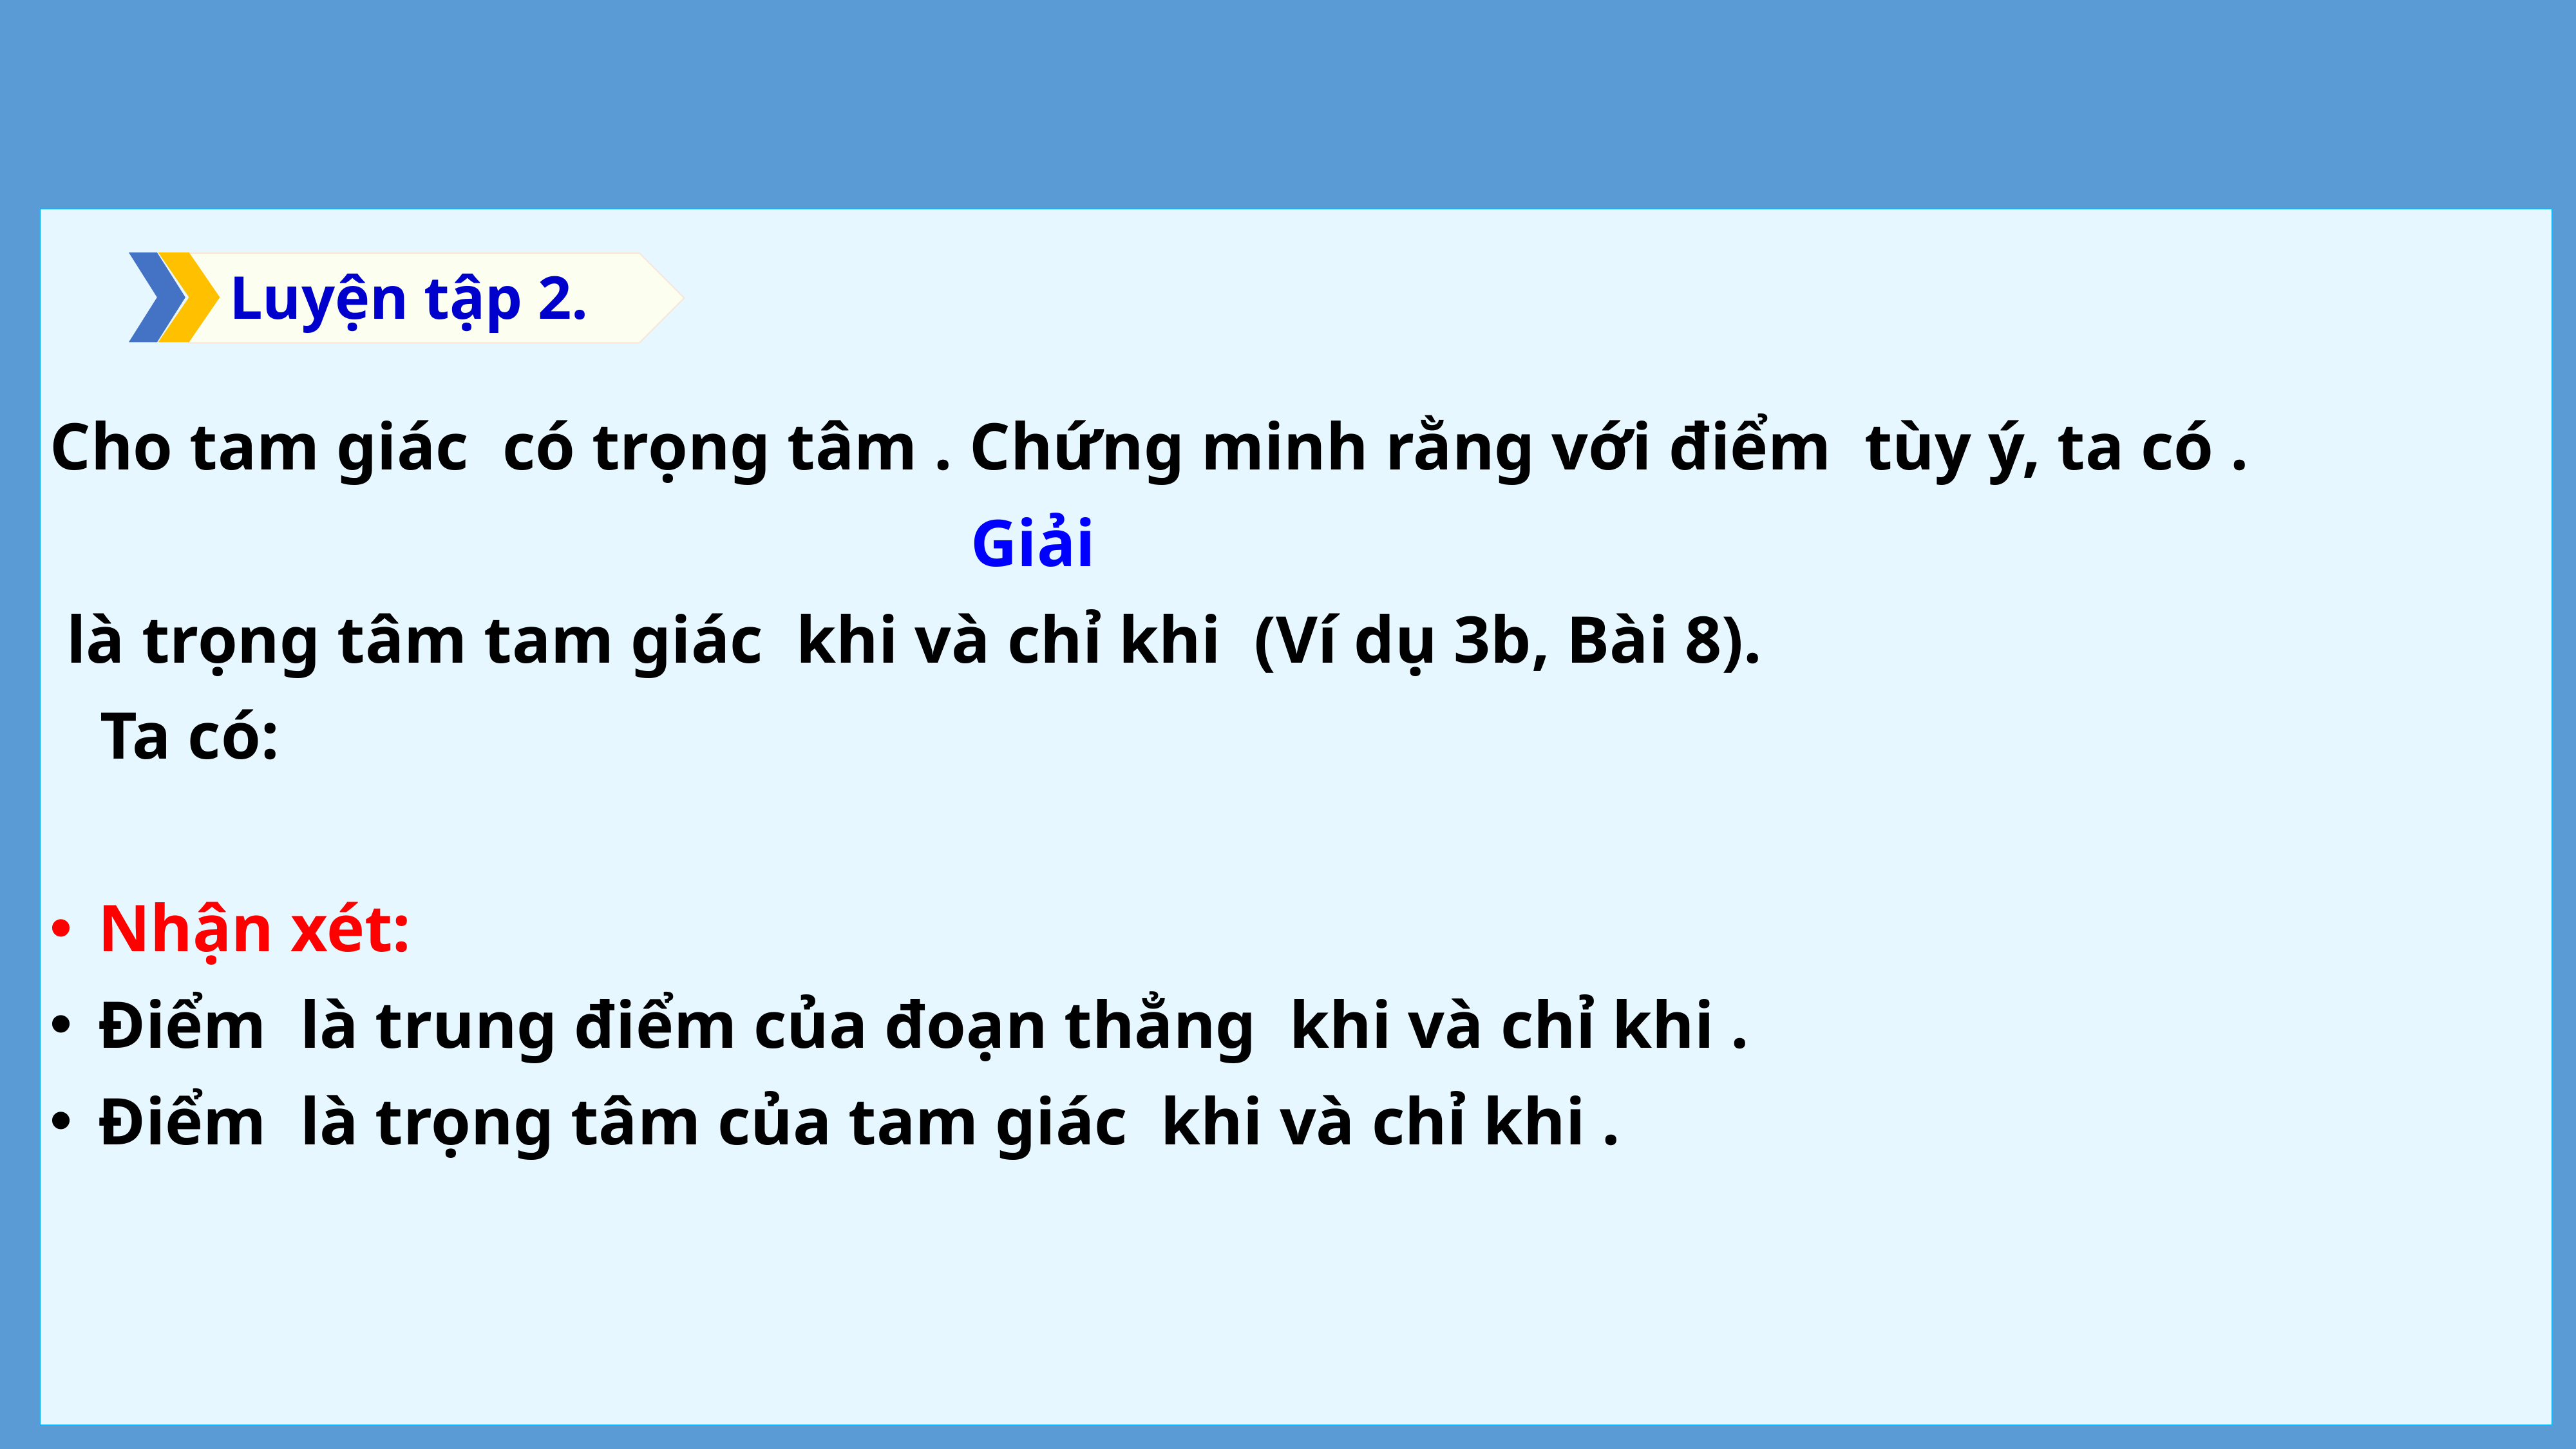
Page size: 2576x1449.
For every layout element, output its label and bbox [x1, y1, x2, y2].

text_box [128, 169, 685, 343]
